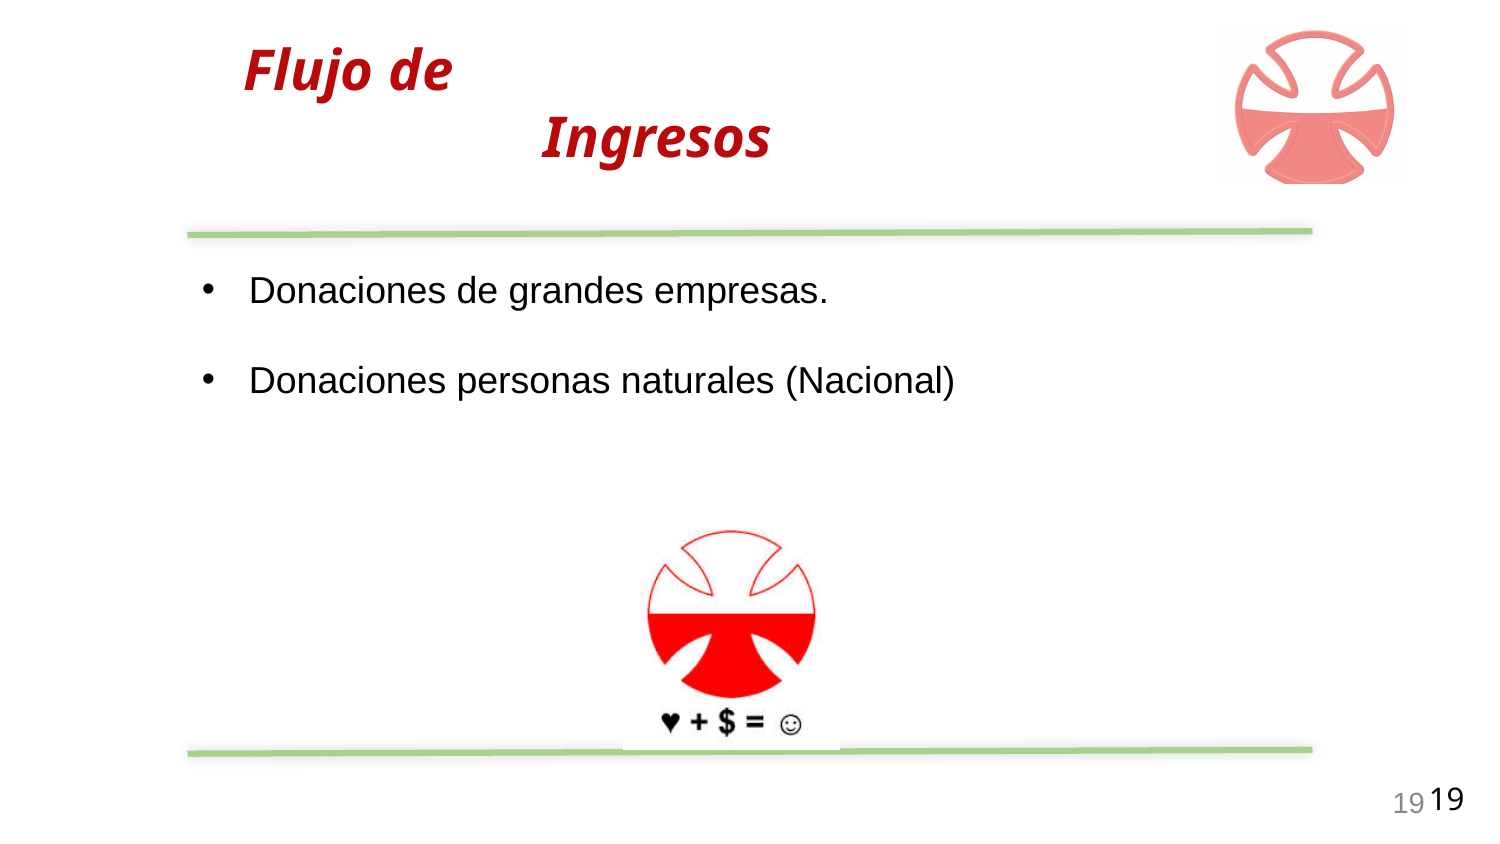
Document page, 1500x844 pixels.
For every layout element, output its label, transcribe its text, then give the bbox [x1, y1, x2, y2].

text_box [187, 749, 619, 754]
picture [1216, 27, 1409, 184]
picture [623, 519, 840, 751]
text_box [843, 749, 1313, 754]
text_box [187, 230, 1313, 236]
title Flujo de Ingresos [243, 33, 1027, 175]
list Donaciones de grandes empresas. Donaciones personas naturales (Nacional) [164, 266, 1378, 438]
slide_number 19 [1080, 784, 1425, 820]
